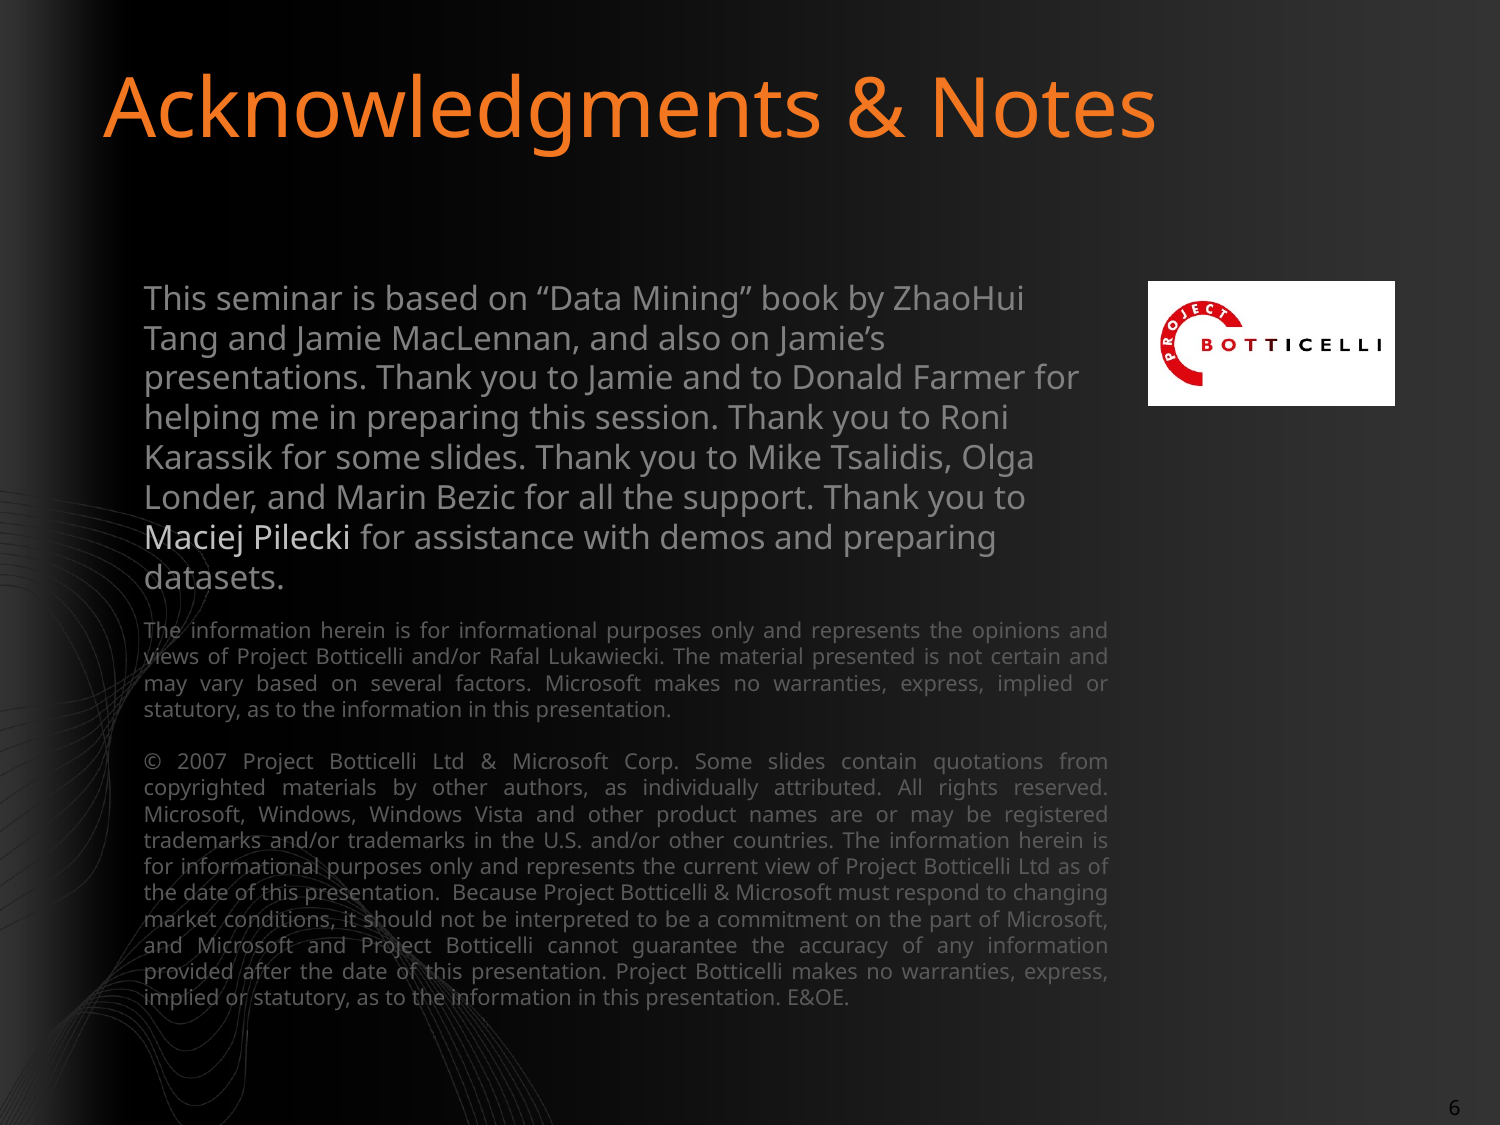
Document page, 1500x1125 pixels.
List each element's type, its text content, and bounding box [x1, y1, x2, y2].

title Acknowledgments & Notes [88, 46, 1410, 235]
text_box The information herein is for informational purposes only and represents the opinions and views of Project Botticelli and/or Rafal Lukawiecki. The material presented is not certain and may vary based on several factors. Microsoft makes no warranties, express, implied or statutory, as to the information in this presentation. © 2007 Project Botticelli Ltd & Microsoft Corp. Some slides contain quotations from copyrighted materials by other authors, as individually attributed. All rights reserved. Microsoft, Windows, Windows Vista and other product names are or may be registered trademarks and/or trademarks in the U.S. and/or other countries. The information herein is for informational purposes only and represents the current view of Project Botticelli Ltd as of the date of this presentation. Because Project Botticelli & Microsoft must respond to changing market conditions, it should not be interpreted to be a commitment on the part of Microsoft, and Microsoft and Project Botticelli cannot guarantee the accuracy of any information provided after the date of this presentation. Project Botticelli makes no warranties, express, implied or statutory, as to the information in this presentation. E&OE. [128, 609, 1125, 1018]
text_box This seminar is based on “Data Mining” book by ZhaoHui Tang and Jamie MacLennan, and also on Jamie’s presentations. Thank you to Jamie and to Donald Farmer for helping me in preparing this session. Thank you to Roni Karassik for some slides. Thank you to Mike Tsalidis, Olga Londer, and Marin Bezic for all the support. Thank you to Maciej Pilecki for assistance with demos and preparing datasets. [128, 269, 1114, 604]
picture [0, 0, 1500, 1125]
